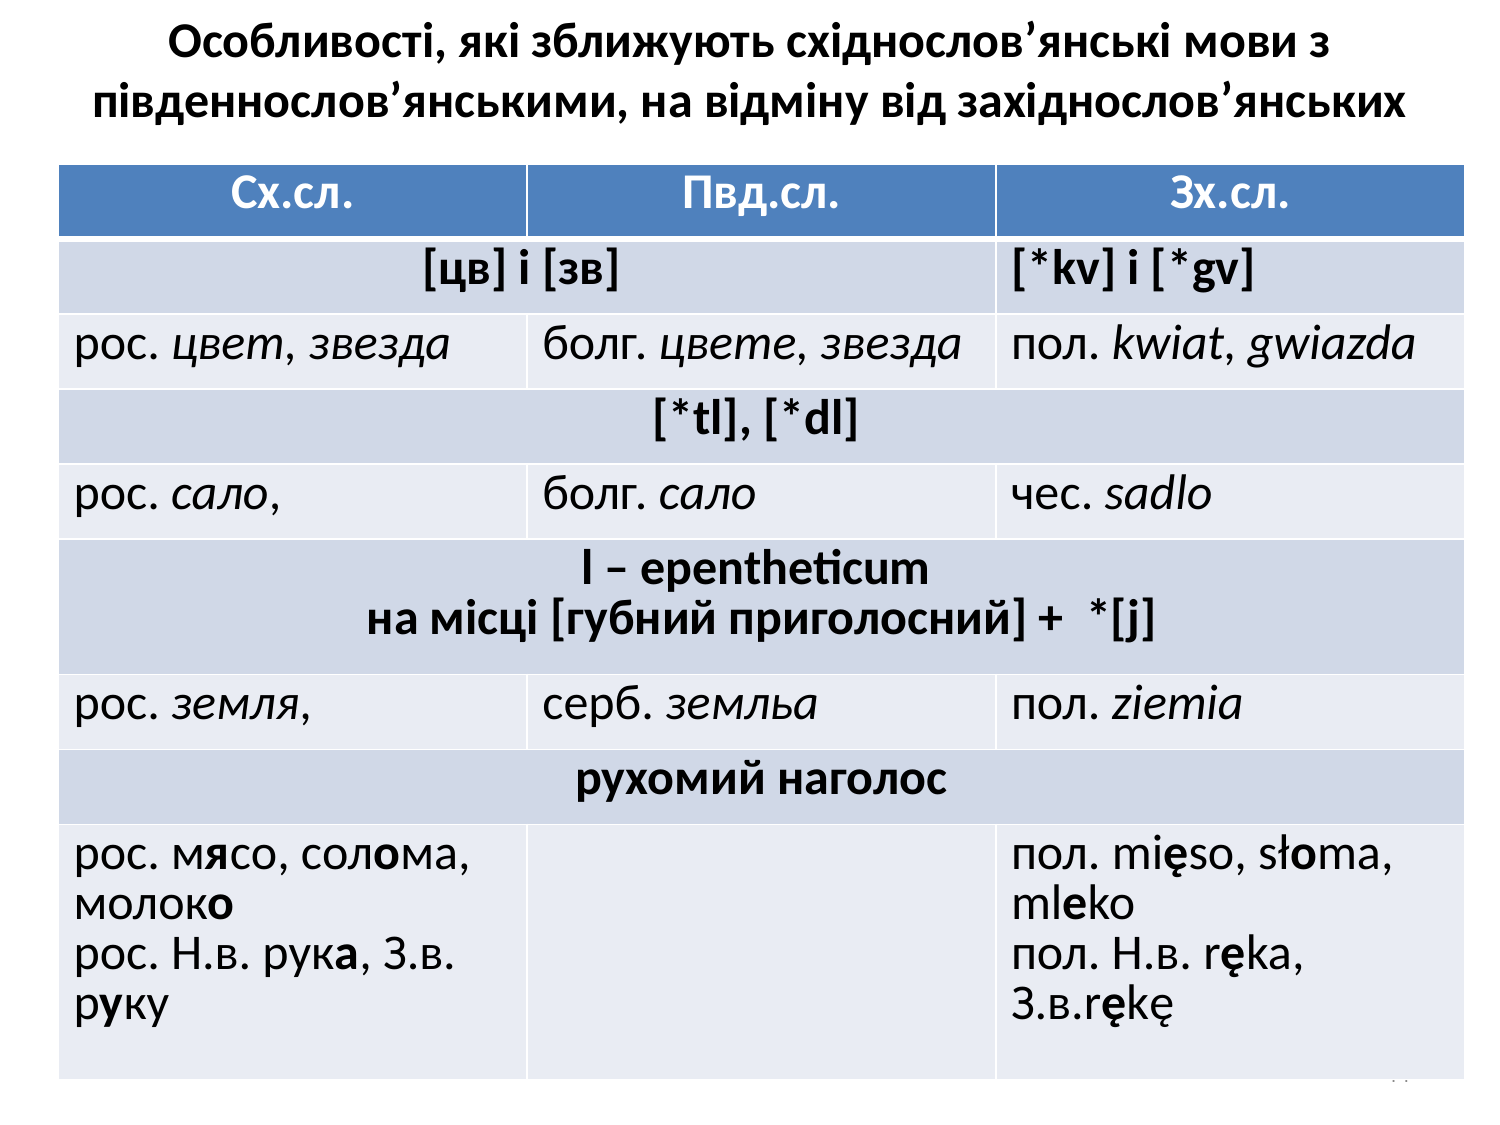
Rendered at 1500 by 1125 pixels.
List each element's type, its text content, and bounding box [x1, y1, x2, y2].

table_cell рос. цвет, звезда [59, 315, 526, 388]
slide_number 44 [1074, 1042, 1425, 1103]
text_box Особливості, які зближують східнослов’янські мови з південнослов’янськими, на відміну від західнослов’янських [70, 0, 1430, 135]
table_cell рухомий наголос [59, 750, 1464, 824]
table_cell [цв] і [зв] [59, 242, 995, 313]
table_cell рос. мясо, солома, молоко рос. Н.в. рука, З.в. руку [59, 825, 526, 1079]
table_cell чес. sadlo [997, 465, 1464, 538]
table_cell [*kv] і [*gv] [997, 242, 1464, 313]
table_cell пол. ziemia [997, 675, 1464, 749]
table_cell рос. земля, [59, 675, 526, 749]
table_cell серб. земльа [528, 675, 995, 749]
table_cell рос. сало, [59, 465, 526, 538]
table_cell l – epentheticum на місці [губний приголосний] + *[j] [59, 540, 1464, 674]
table_header Зх.сл. [997, 165, 1464, 236]
table_cell болг. цвете, звезда [528, 315, 995, 388]
table_cell пол. mięso, słoma, mleko пол. Н.в. ręka, З.в.rękę [997, 825, 1464, 1079]
table_cell болг. сало [528, 465, 995, 538]
table_cell пол. kwiat, gwiazda [997, 315, 1464, 388]
table_header Пвд.сл. [528, 165, 995, 236]
table_header Сх.сл. [59, 165, 526, 236]
table_cell [528, 825, 995, 1079]
table_cell [*tl], [*dl] [59, 390, 1464, 463]
